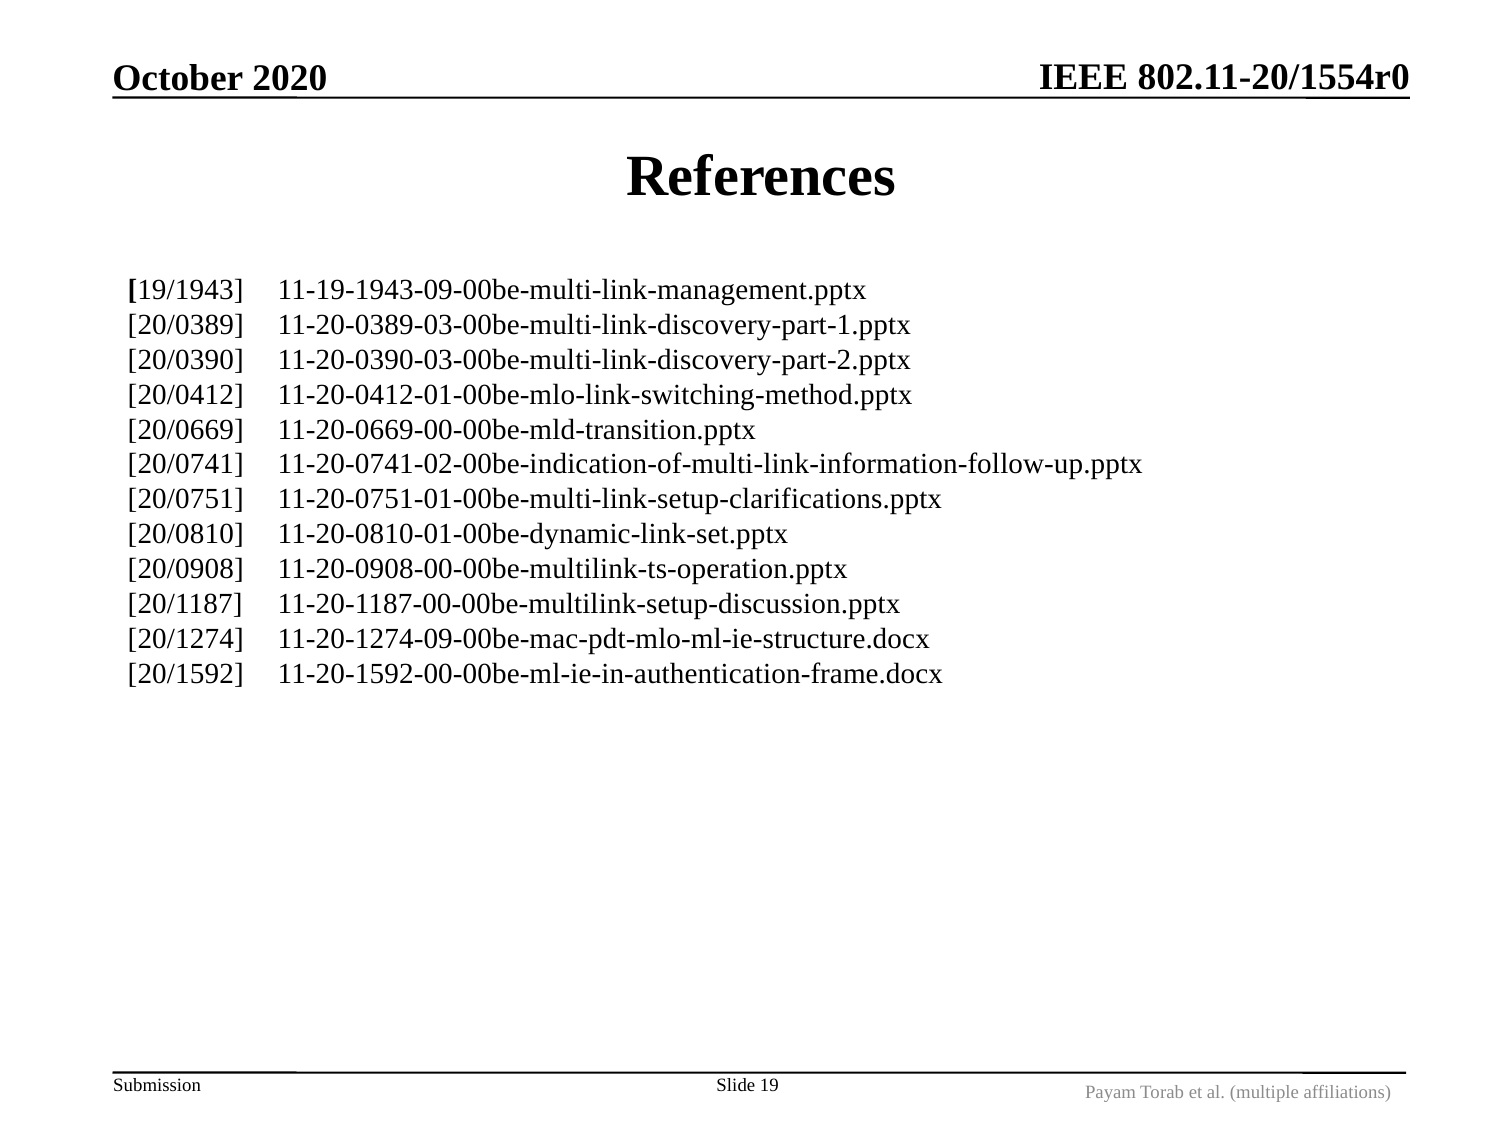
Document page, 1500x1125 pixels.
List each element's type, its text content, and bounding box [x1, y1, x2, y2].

footer Payam Torab et al. (multiple affiliations) [877, 1072, 1407, 1110]
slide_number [112, 52, 563, 90]
title References [112, 97, 1411, 248]
slide_number Slide 19 [702, 1072, 793, 1111]
list [19/1943] 11-19-1943-09-00be-multi-link-management.pptx [20/0389] 11-20-0389-03-00be-multi-link-discovery-part-1.pptx [20/0390] 11-20-0390-03-00be-multi-link-discovery-part-2.pptx [20/0412] 11-20-0412-01-00be-mlo-link-switching-method.pptx [20/0669] 11-20-0669-00-00be-mld-transition.pptx [20/0741] 11-20-0741-02-00be-indication-of-multi-link-information-follow-up.pptx [20/0751] 11-20-0751-01-00be-multi-link-setup-clarifications.pptx [20/0810] 11-20-0810-01-00be-dynamic-link-set.pptx [20/0908] 11-20-0908-00-00be-multilink-ts-operation.pptx [20/1187] 11-20-1187-00-00be-multilink-setup-discussion.pptx [20/1274] 11-20-1274-09-00be-mac-pdt-mlo-ml-ie-structure.docx [20/1592] 11-20-1592-00-00be-ml-ie-in-authentication-frame.docx [112, 262, 1411, 1073]
